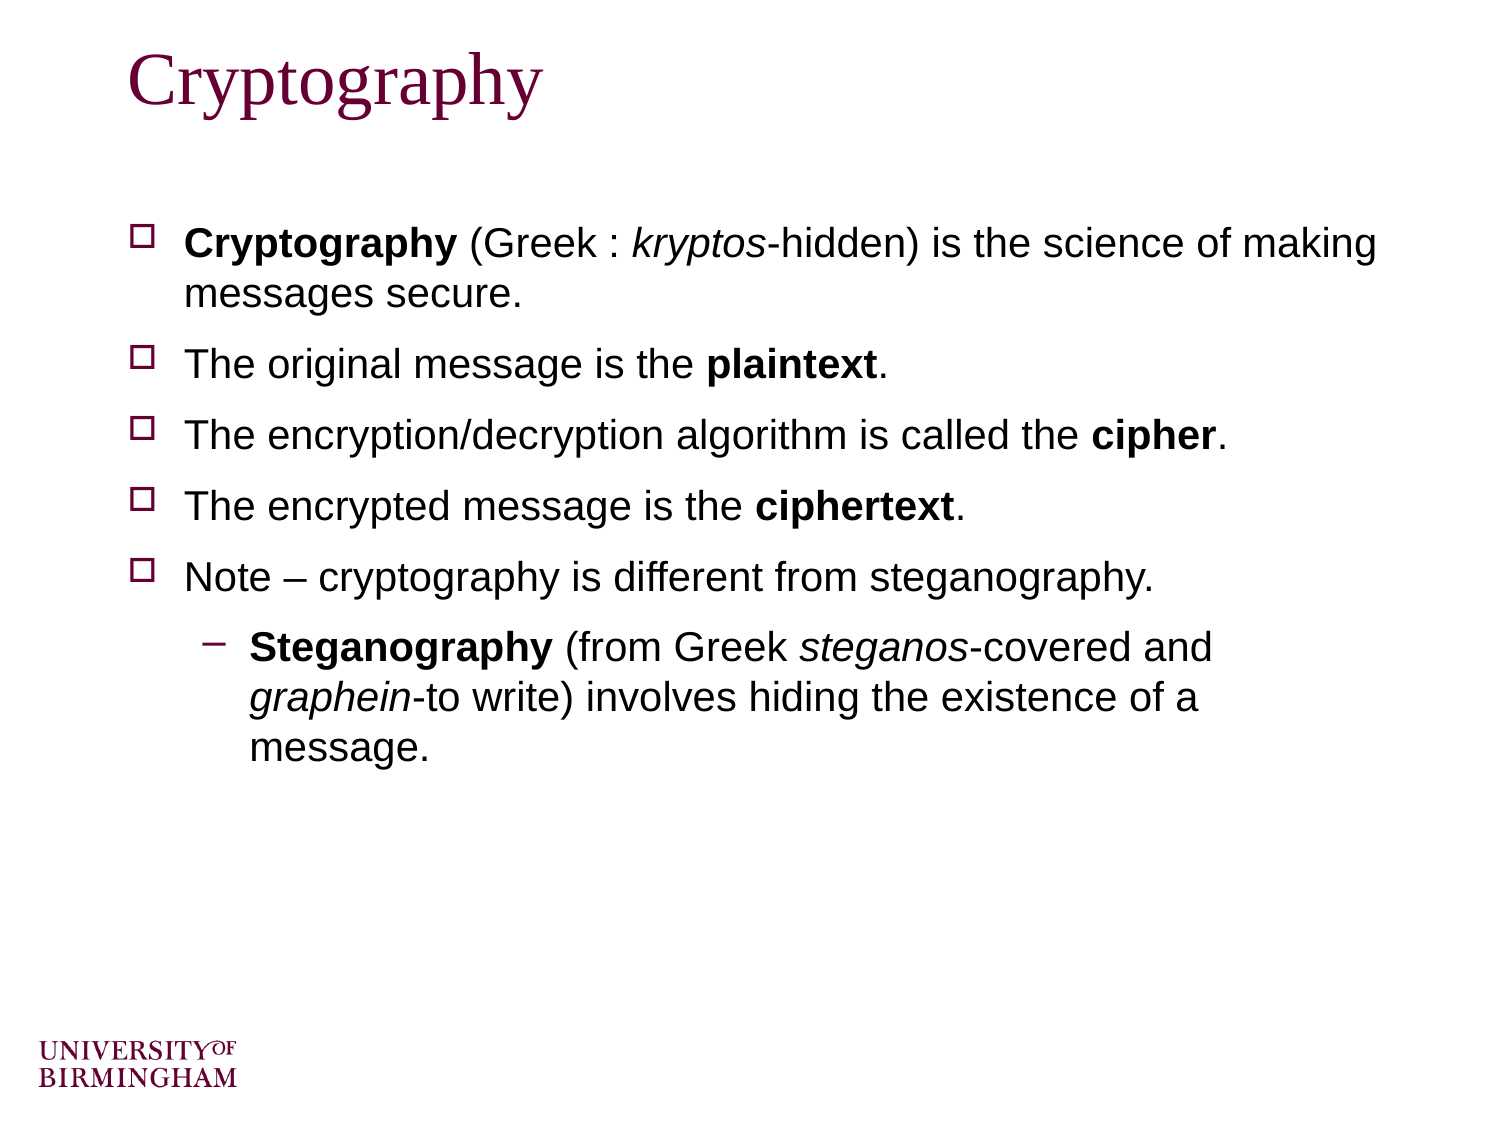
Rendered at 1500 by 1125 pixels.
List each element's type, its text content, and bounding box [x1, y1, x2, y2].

title Cryptography [112, 0, 1388, 149]
list Cryptography (Greek : kryptos-hidden) is the science of making messages secure. The original message is the plaintext. The encryption/decryption algorithm is called the cipher. The encrypted message is the ciphertext. Note – cryptography is different from steganography. Steganography (from Greek steganos-covered and graphein-to write) involves hiding the existence of a message. [112, 149, 1401, 1001]
picture [0, 1002, 275, 1125]
